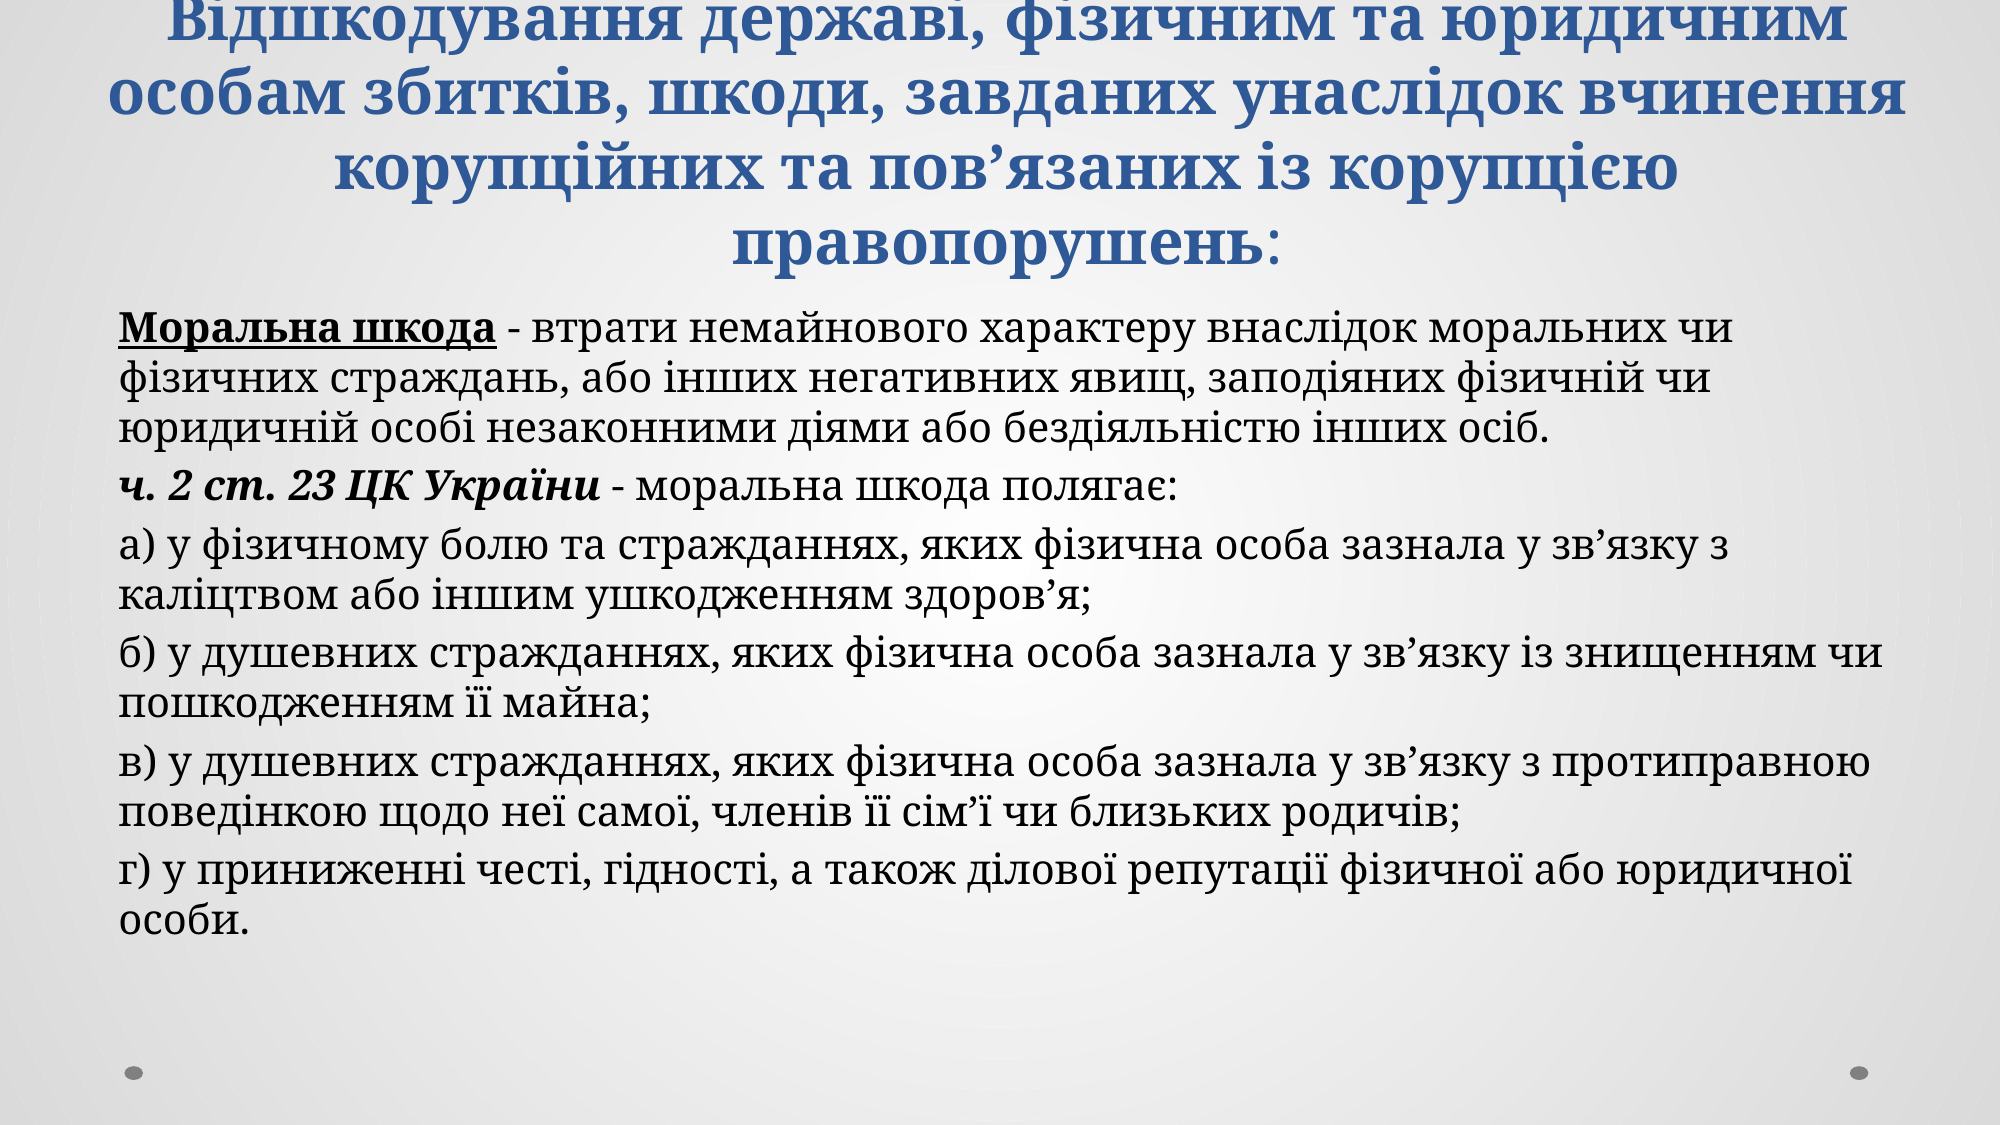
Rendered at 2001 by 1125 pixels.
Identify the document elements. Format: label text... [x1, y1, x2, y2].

list Моральна шкода - втрати немайнового характеру внаслідок моральних чи фізичних страждань, або інших негативних явищ, заподіяних фізичній чи юридичній особі незаконними діями або бездіяльністю інших осіб. ч. 2 ст. 23 ЦК України - моральна шкода полягає: а) у фізичному болю та стражданнях, яких фізична особа зазнала у зв’язку з каліцтвом або іншим ушкодженням здоров’я; б) у душевних стражданнях, яких фізична особа зазнала у зв’язку із знищенням чи пошкодженням її майна; в) у душевних стражданнях, яких фізична особа зазнала у зв’язку з протиправною поведінкою щодо неї самої, членів її сім’ї чи близьких родичів; г) у приниженні честі, гідності, а також ділової репутації фізичної або юридичної особи. [103, 293, 1904, 1074]
title Відшкодування державі, фізичним та юридичним особам збитків, шкоди, завданих унаслідок вчинення корупційних та пов’язаних із корупцією правопорушень: [44, 46, 1972, 285]
